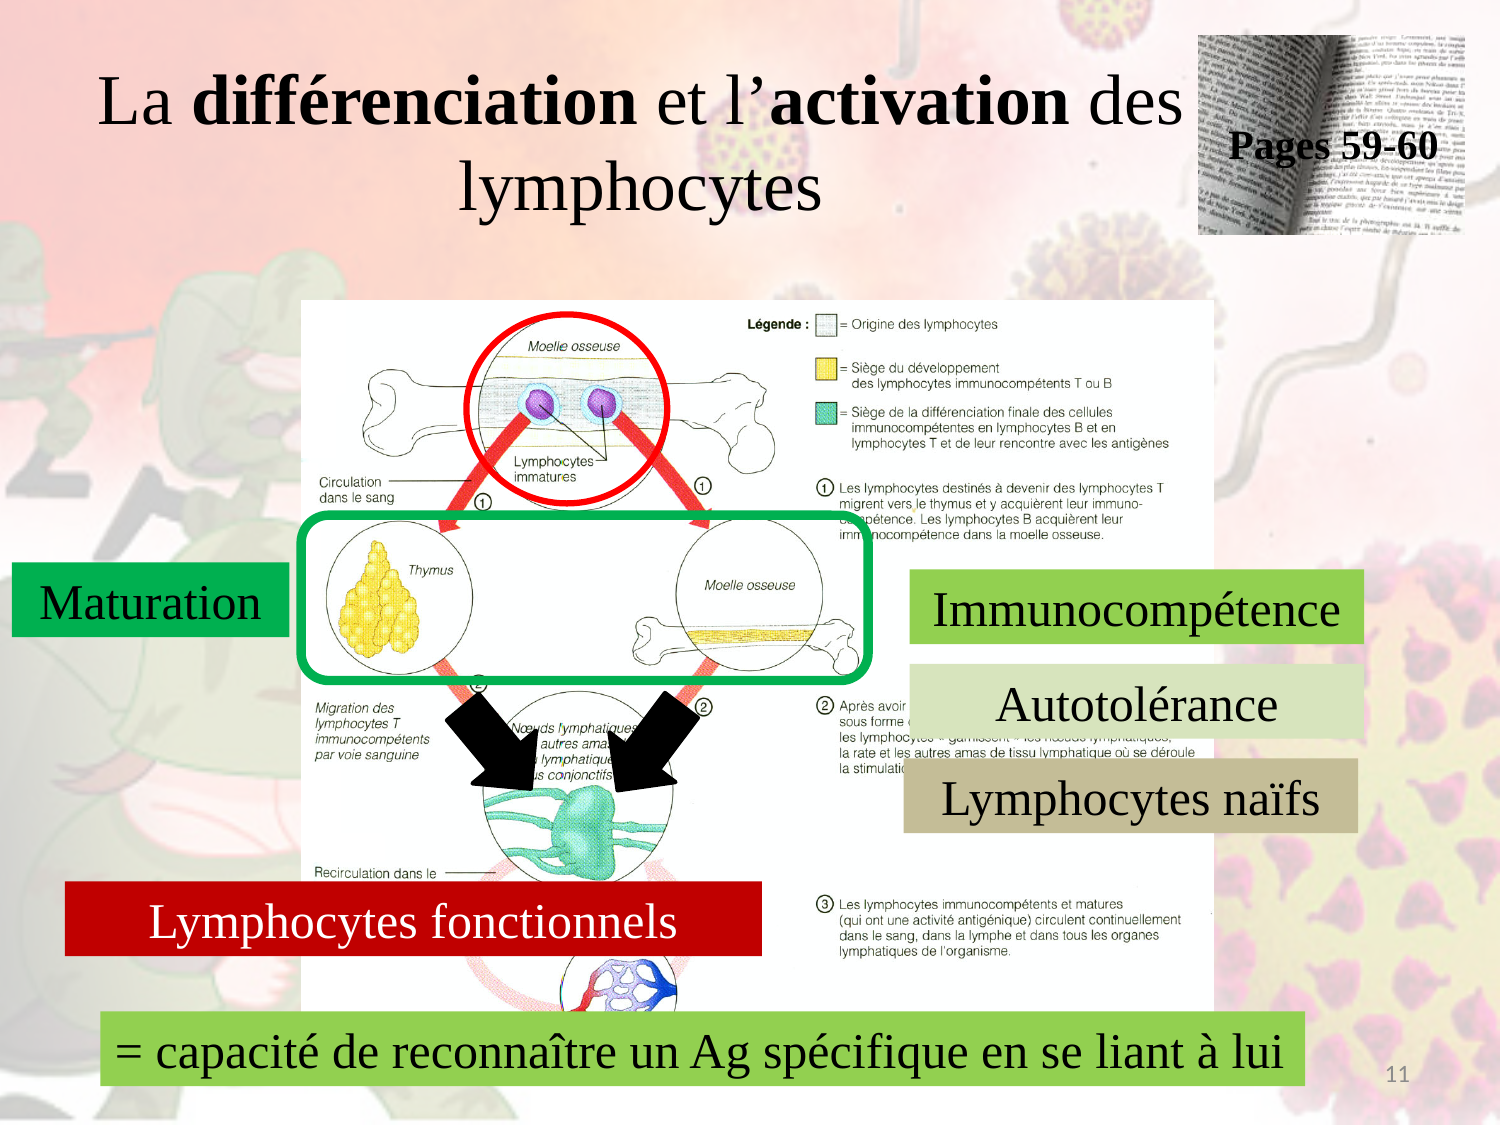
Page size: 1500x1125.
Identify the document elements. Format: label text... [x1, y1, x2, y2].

text_box = capacité de reconnaître un Ag spécifique en se liant à lui [100, 1011, 1306, 1087]
text_box Immunocompétence [1219, 569, 1365, 645]
picture [300, 299, 1214, 1071]
text_box Autotolérance [1219, 663, 1365, 739]
text_box Maturation [11, 562, 290, 638]
slide_number 11 [1074, 1042, 1425, 1103]
title La différenciation et l’activation des lymphocytes [75, 45, 1193, 233]
picture [1198, 34, 1466, 235]
text_box Lymphocytes fonctionnels [64, 881, 295, 957]
text_box Pages 59-60 [1470, 110, 1477, 175]
text_box Lymphocytes naïfs [1219, 758, 1359, 834]
